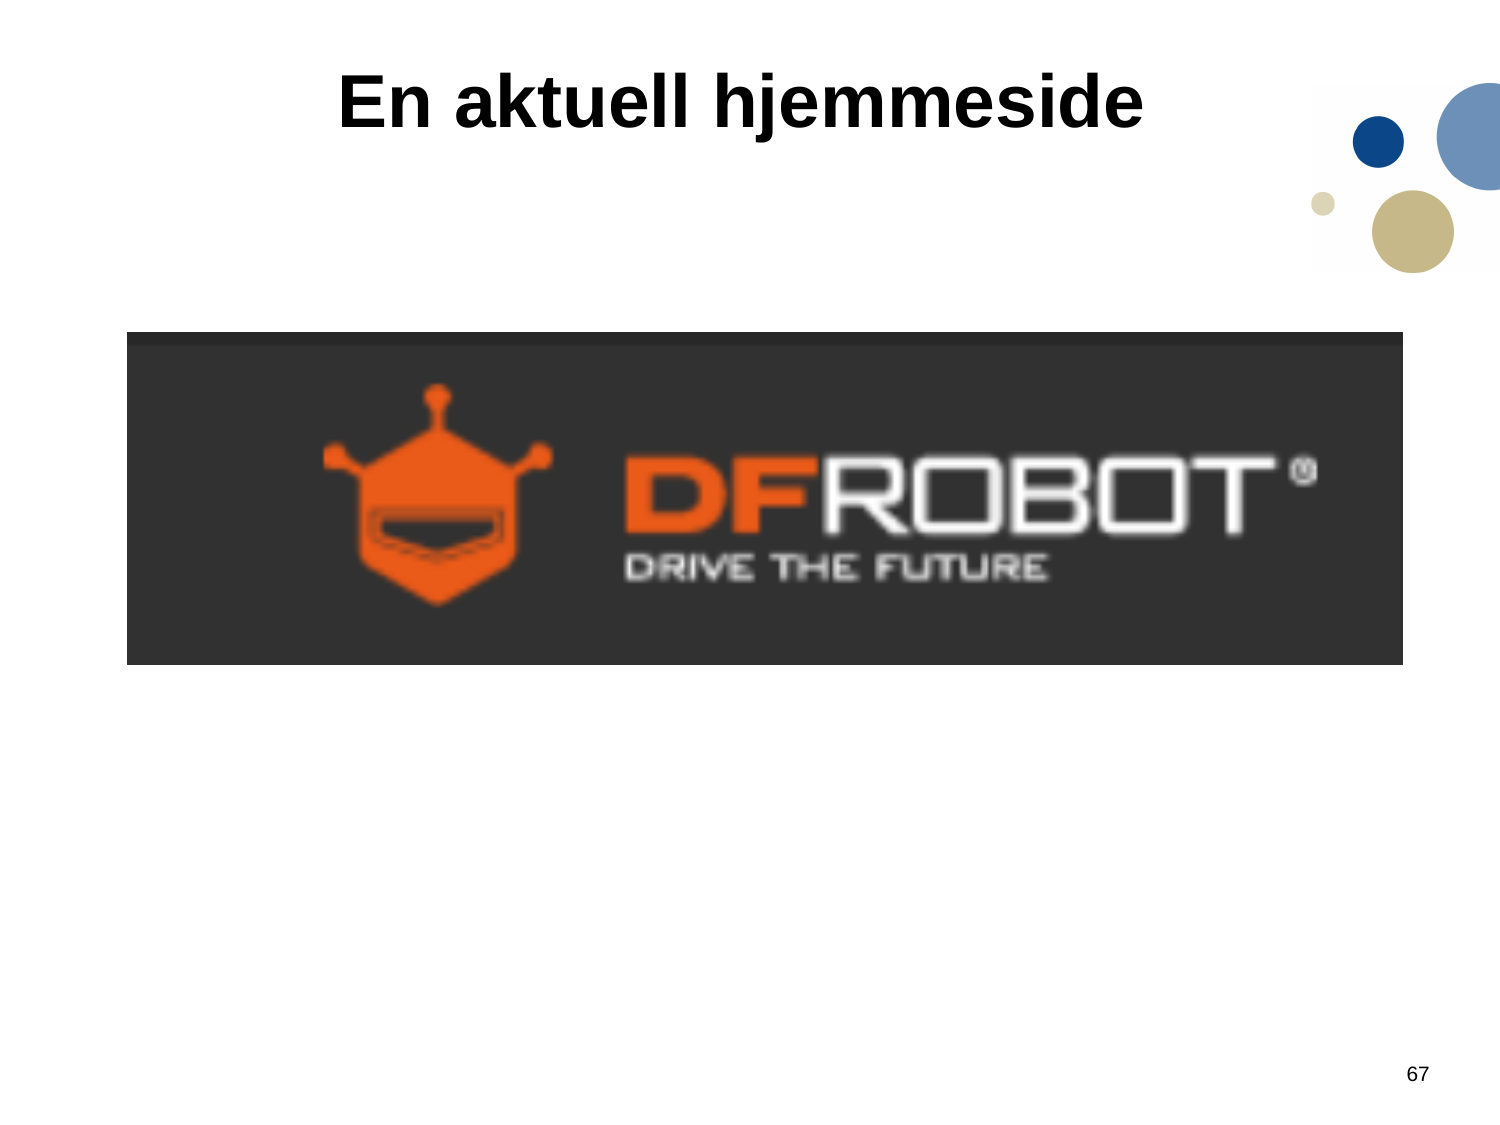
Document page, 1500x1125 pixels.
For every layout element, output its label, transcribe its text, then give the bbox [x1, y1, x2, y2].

title En aktuell hjemmeside [66, 45, 1417, 152]
picture [126, 332, 1403, 666]
picture [1311, 83, 1500, 273]
